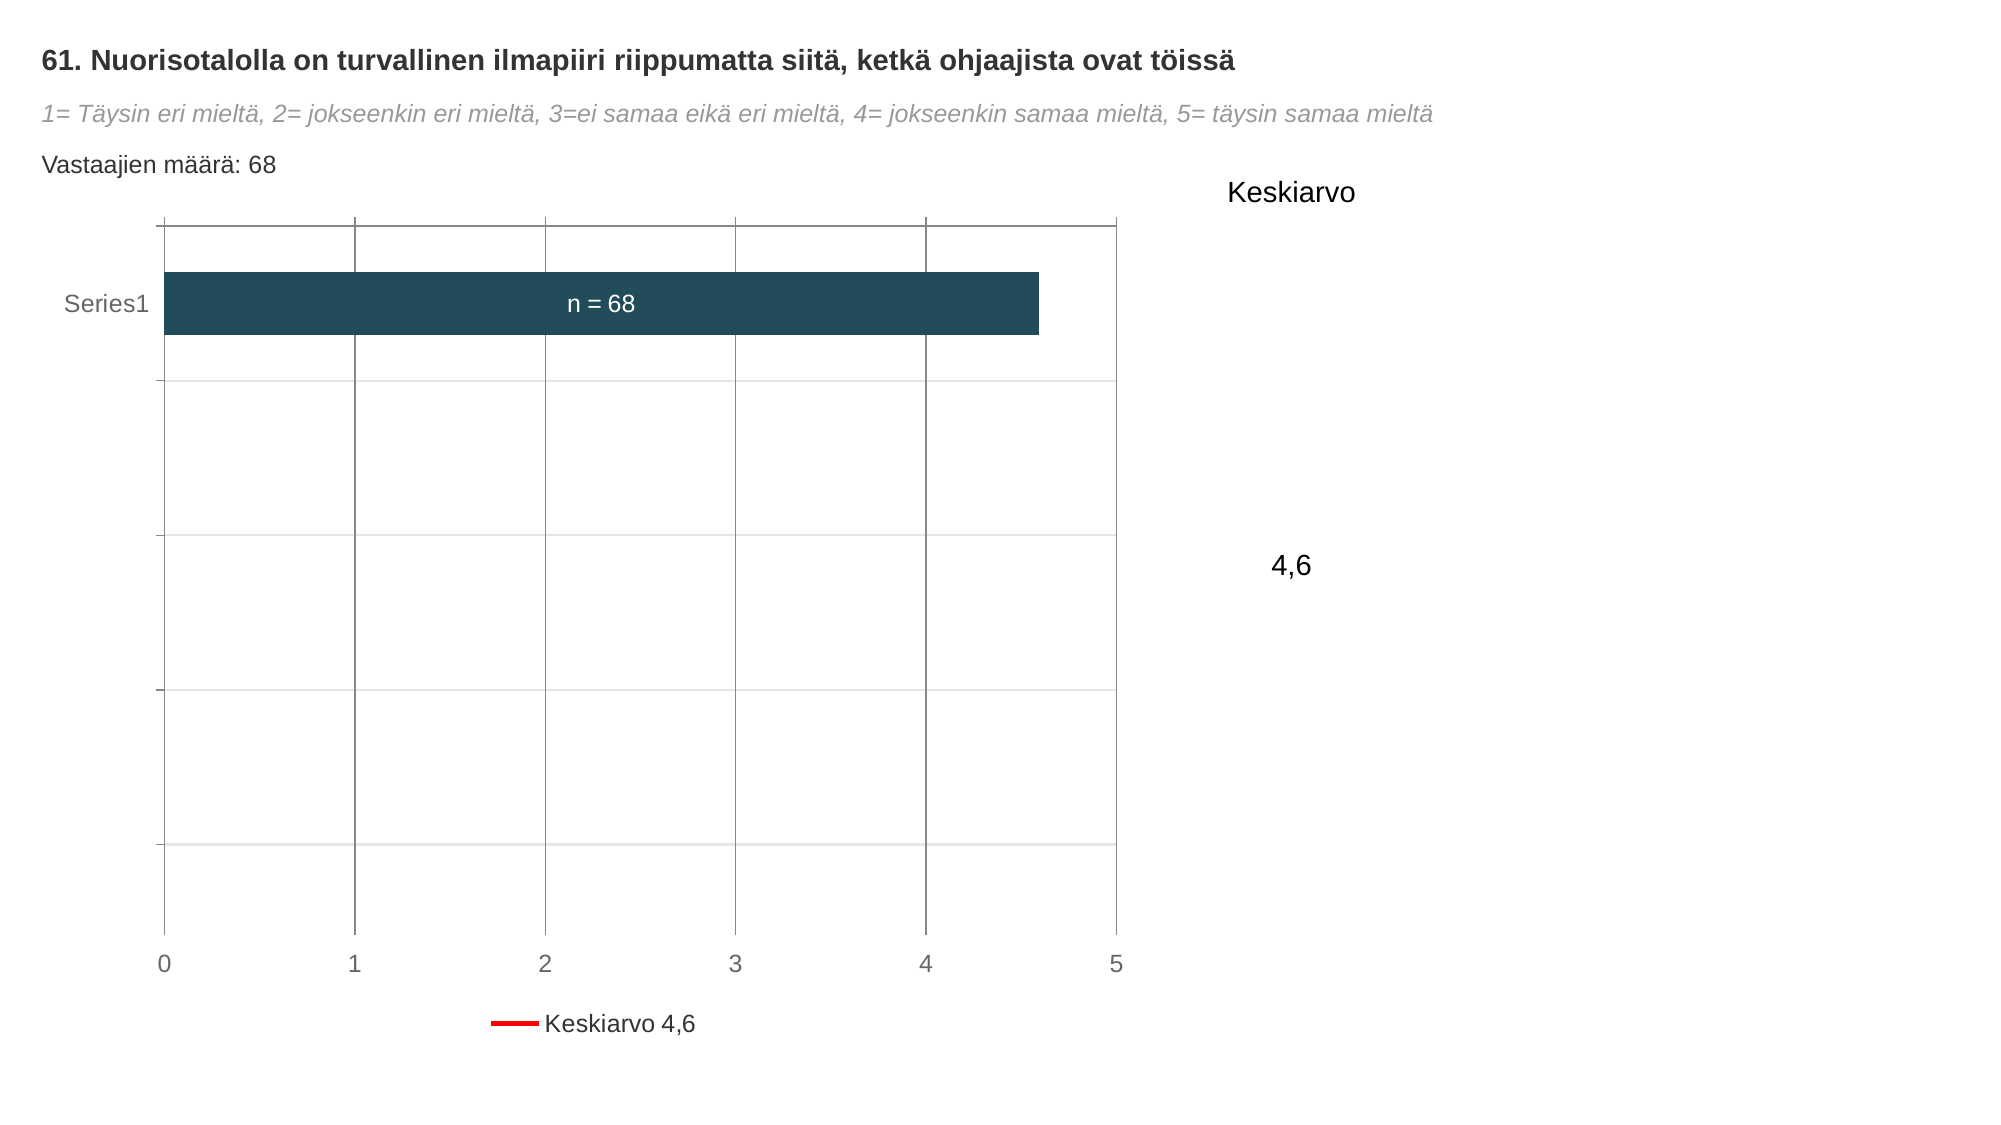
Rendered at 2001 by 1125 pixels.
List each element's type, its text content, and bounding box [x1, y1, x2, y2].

text_box Vastaajien määrä: 68 [40, 146, 1960, 180]
text_box 1= Täysin eri mieltä, 2= jokseenkin eri mieltä, 3=ei samaa eikä eri mieltä, 4= jokseenkin samaa mieltä, 5= täysin samaa mieltä [40, 95, 1960, 129]
chart [41, 209, 1147, 1044]
text_box 61. Nuorisotalolla on turvallinen ilmapiiri riippumatta siitä, ketkä ohjaajista ovat töissä [40, 40, 1960, 79]
text_box Keskiarvo [1185, 170, 1398, 212]
text_box 4,6 [1185, 228, 1398, 899]
